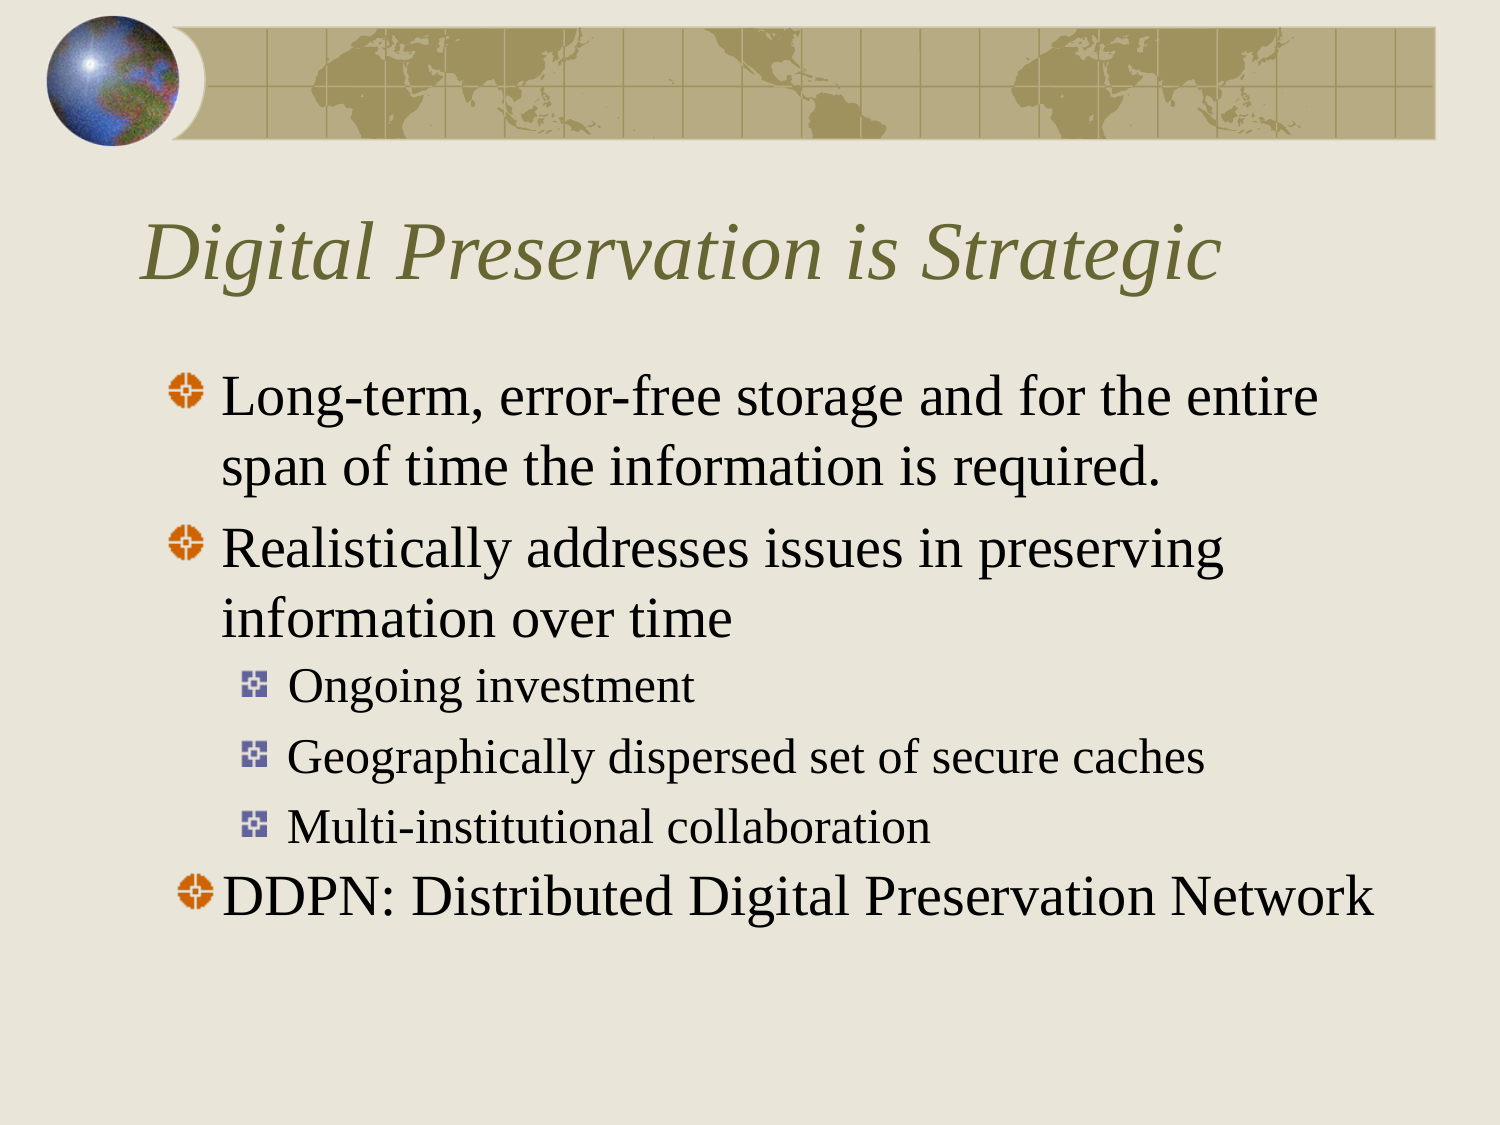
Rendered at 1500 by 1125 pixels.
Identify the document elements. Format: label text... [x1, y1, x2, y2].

picture [240, 669, 267, 697]
picture [165, 371, 206, 413]
picture [174, 872, 216, 914]
picture [240, 809, 267, 837]
picture [165, 523, 206, 565]
list Long-term, error-free storage and for the entire span of time the information is required. Realistically addresses issues in preserving information over time Ongoing investment Geographically dispersed set of secure caches Multi-institutional collaboration DDPN: Distributed Digital Preservation Network [149, 349, 1451, 1001]
picture [240, 739, 267, 767]
picture [37, 5, 188, 156]
title Digital Preservation is Strategic [124, 152, 1316, 341]
